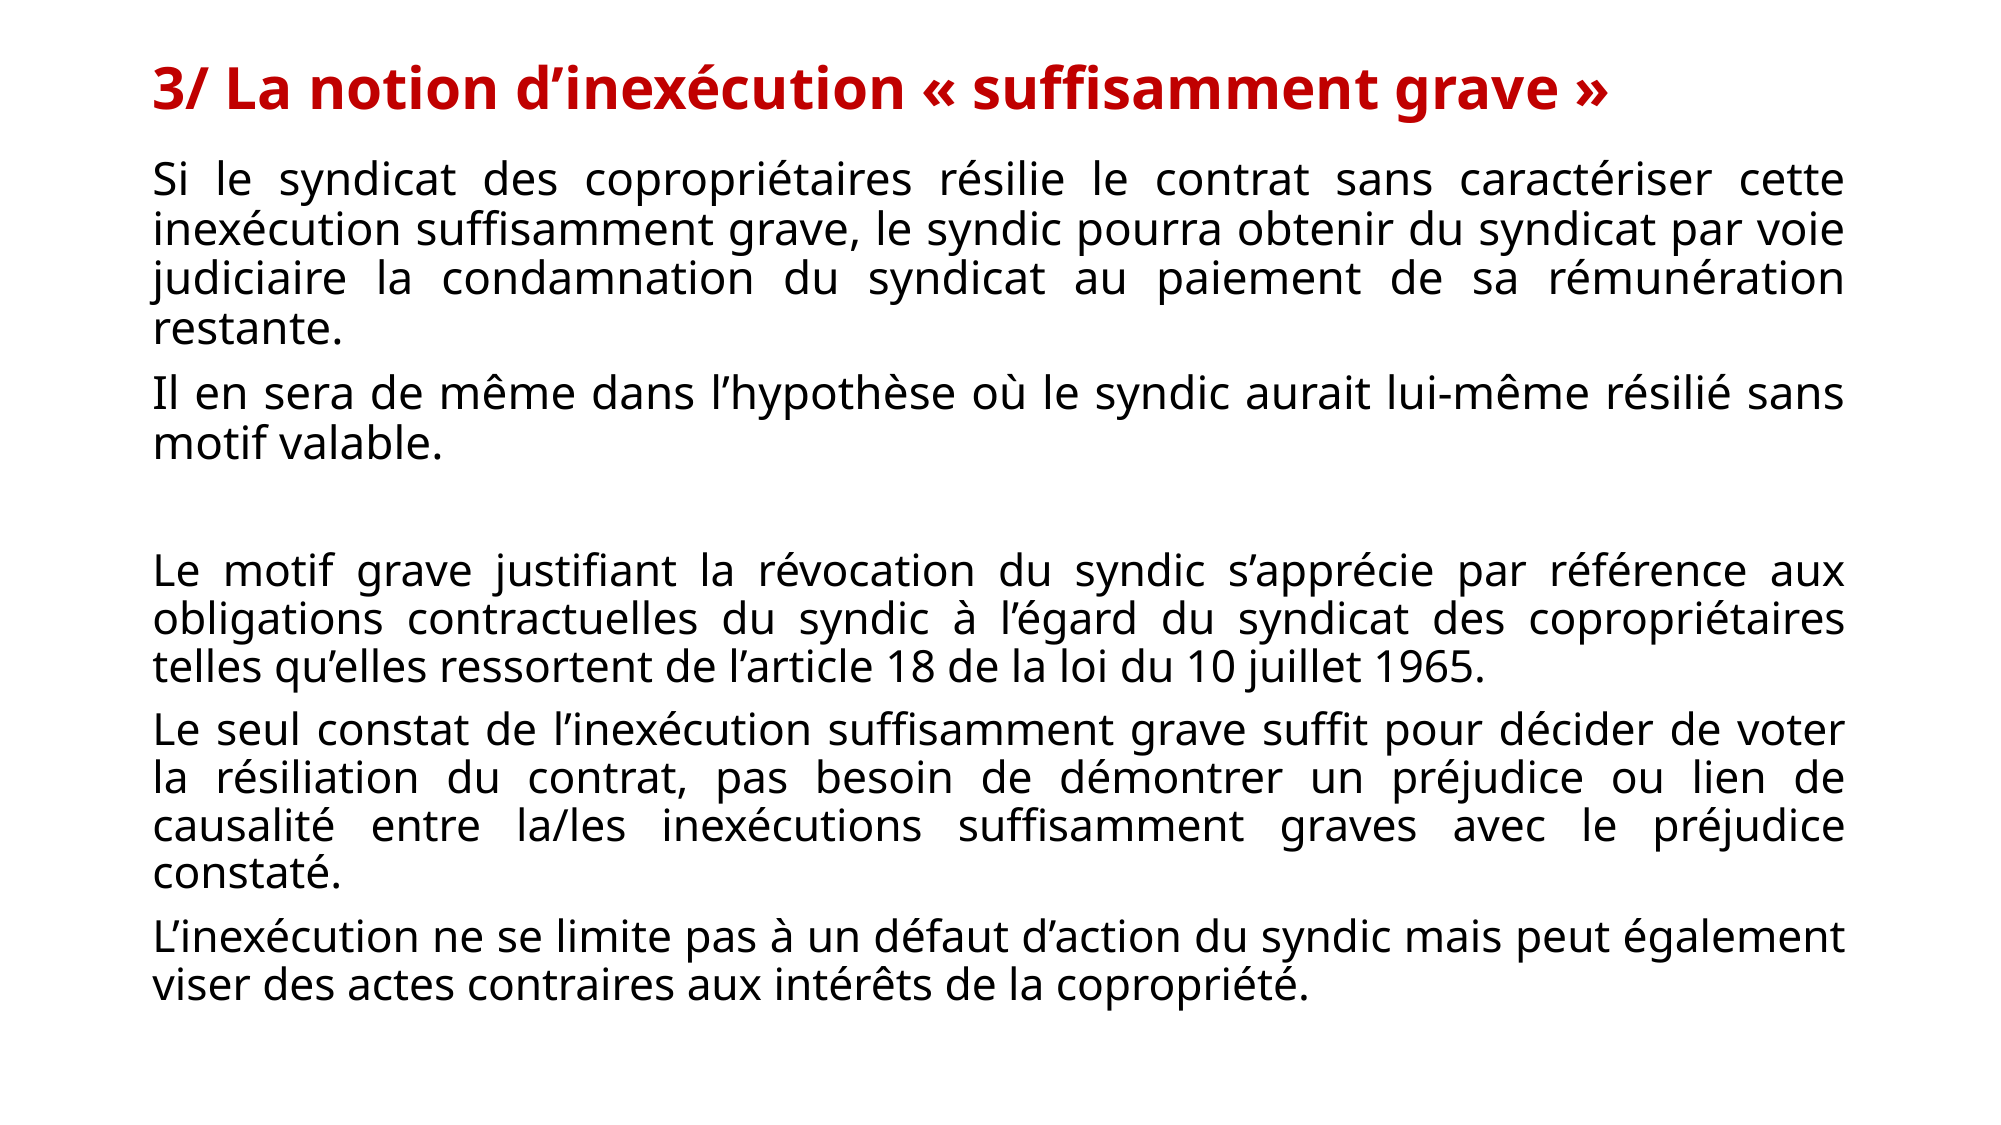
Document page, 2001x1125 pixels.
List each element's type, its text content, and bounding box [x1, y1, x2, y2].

list Si le syndicat des copropriétaires résilie le contrat sans caractériser cette inexécution suffisamment grave, le syndic pourra obtenir du syndicat par voie judiciaire la condamnation du syndicat au paiement de sa rémunération restante. Il en sera de même dans l’hypothèse où le syndic aurait lui-même résilié sans motif valable. Le motif grave justifiant la révocation du syndic s’apprécie par référence aux obligations contractuelles du syndic à l’égard du syndicat des copropriétaires telles qu’elles ressortent de l’article 18 de la loi du 10 juillet 1965. Le seul constat de l’inexécution suffisamment grave suffit pour décider de voter la résiliation du contrat, pas besoin de démontrer un préjudice ou lien de causalité entre la/les inexécutions suffisamment graves avec le préjudice constaté. L’inexécution ne se limite pas à un défaut d’action du syndic mais peut également viser des actes contraires aux intérêts de la copropriété. [137, 148, 1863, 1019]
title 3/ La notion d’inexécution « suffisamment grave » [137, 32, 1863, 148]
